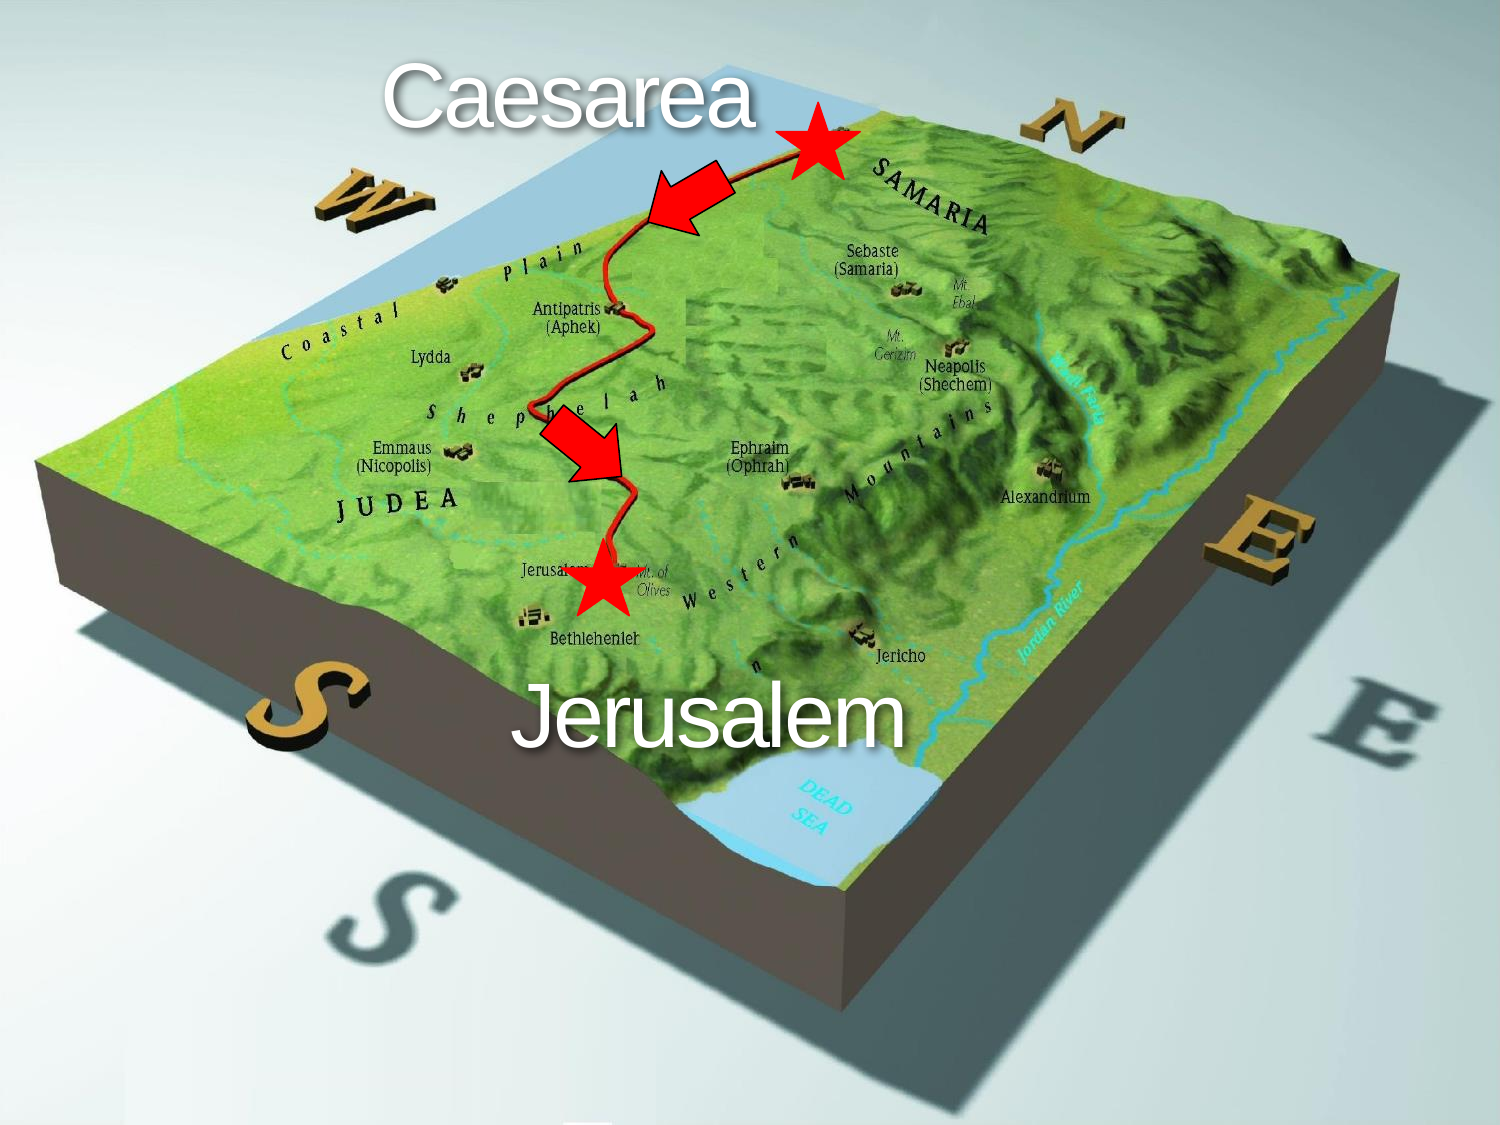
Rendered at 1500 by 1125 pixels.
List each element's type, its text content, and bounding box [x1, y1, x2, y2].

picture [0, 0, 1500, 1125]
text_box [776, 102, 861, 180]
text_box [539, 404, 622, 482]
text_box [561, 538, 646, 616]
text_box [647, 160, 736, 236]
text_box Jerusalem [495, 648, 1055, 796]
text_box Caesarea [365, 28, 925, 176]
